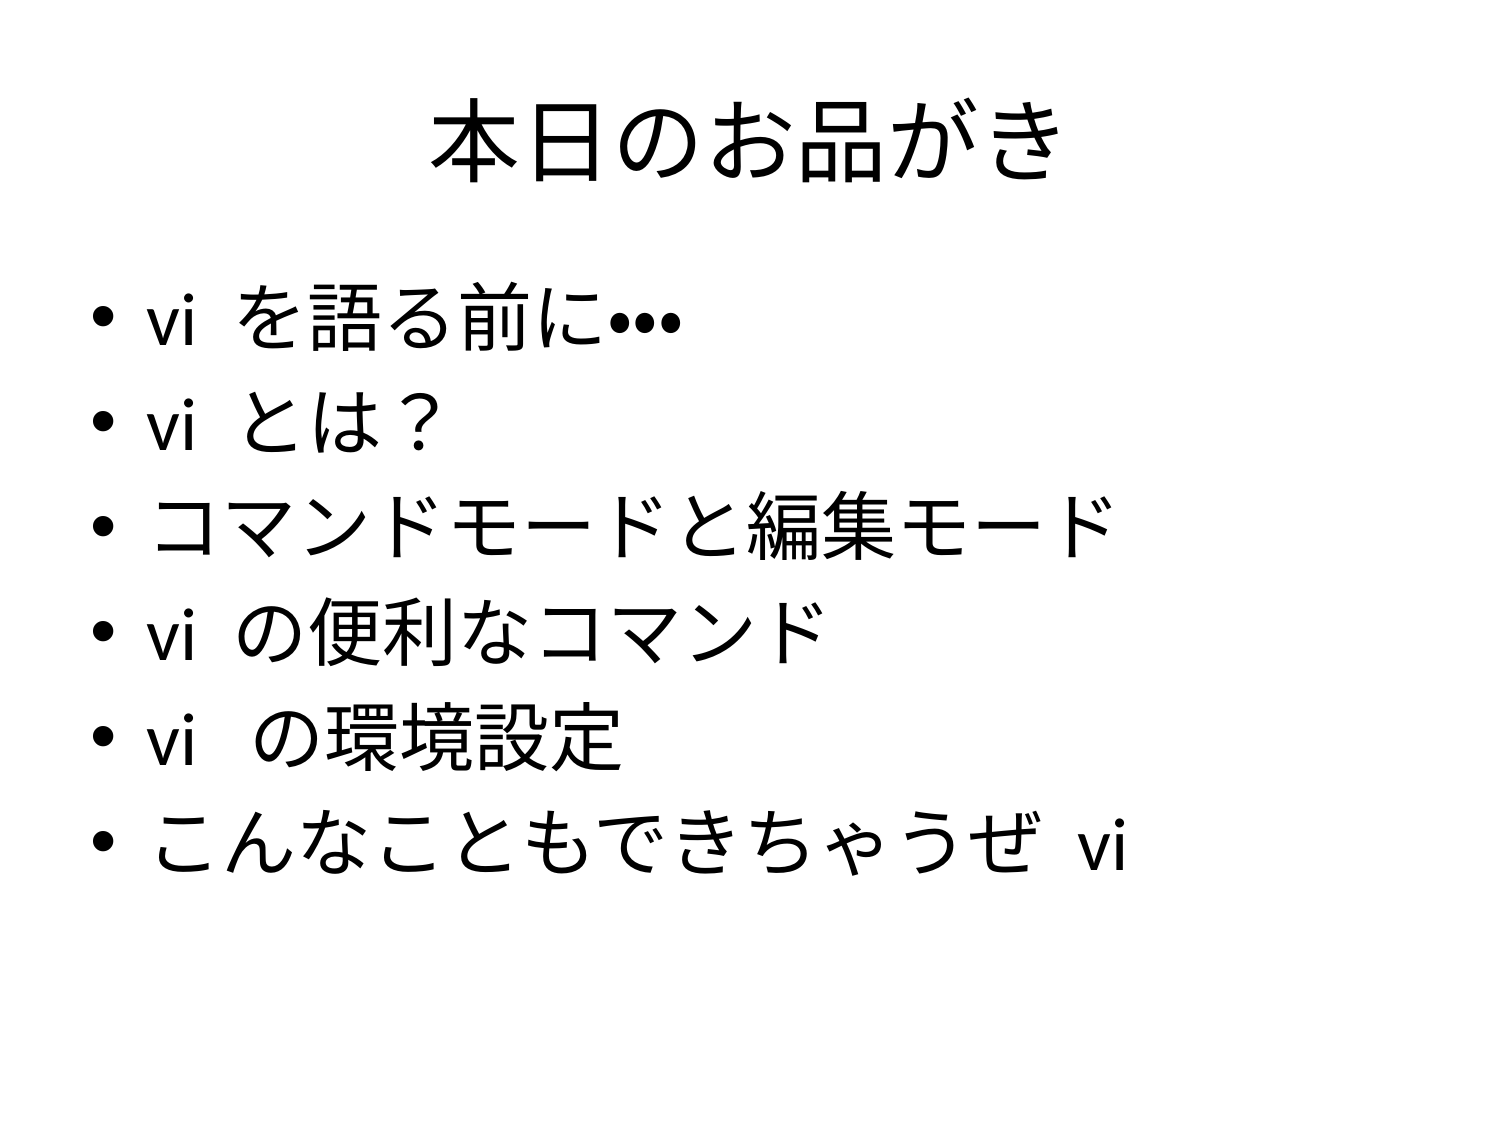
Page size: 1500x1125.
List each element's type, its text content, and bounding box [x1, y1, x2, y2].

title 本日のお品がき [75, 45, 1425, 233]
list vi を語る前に・・・ vi とは？ コマンドモードと編集モード vi の便利なコマンド vi の環境設定 こんなこともできちゃうぜ vi [75, 262, 1425, 1005]
